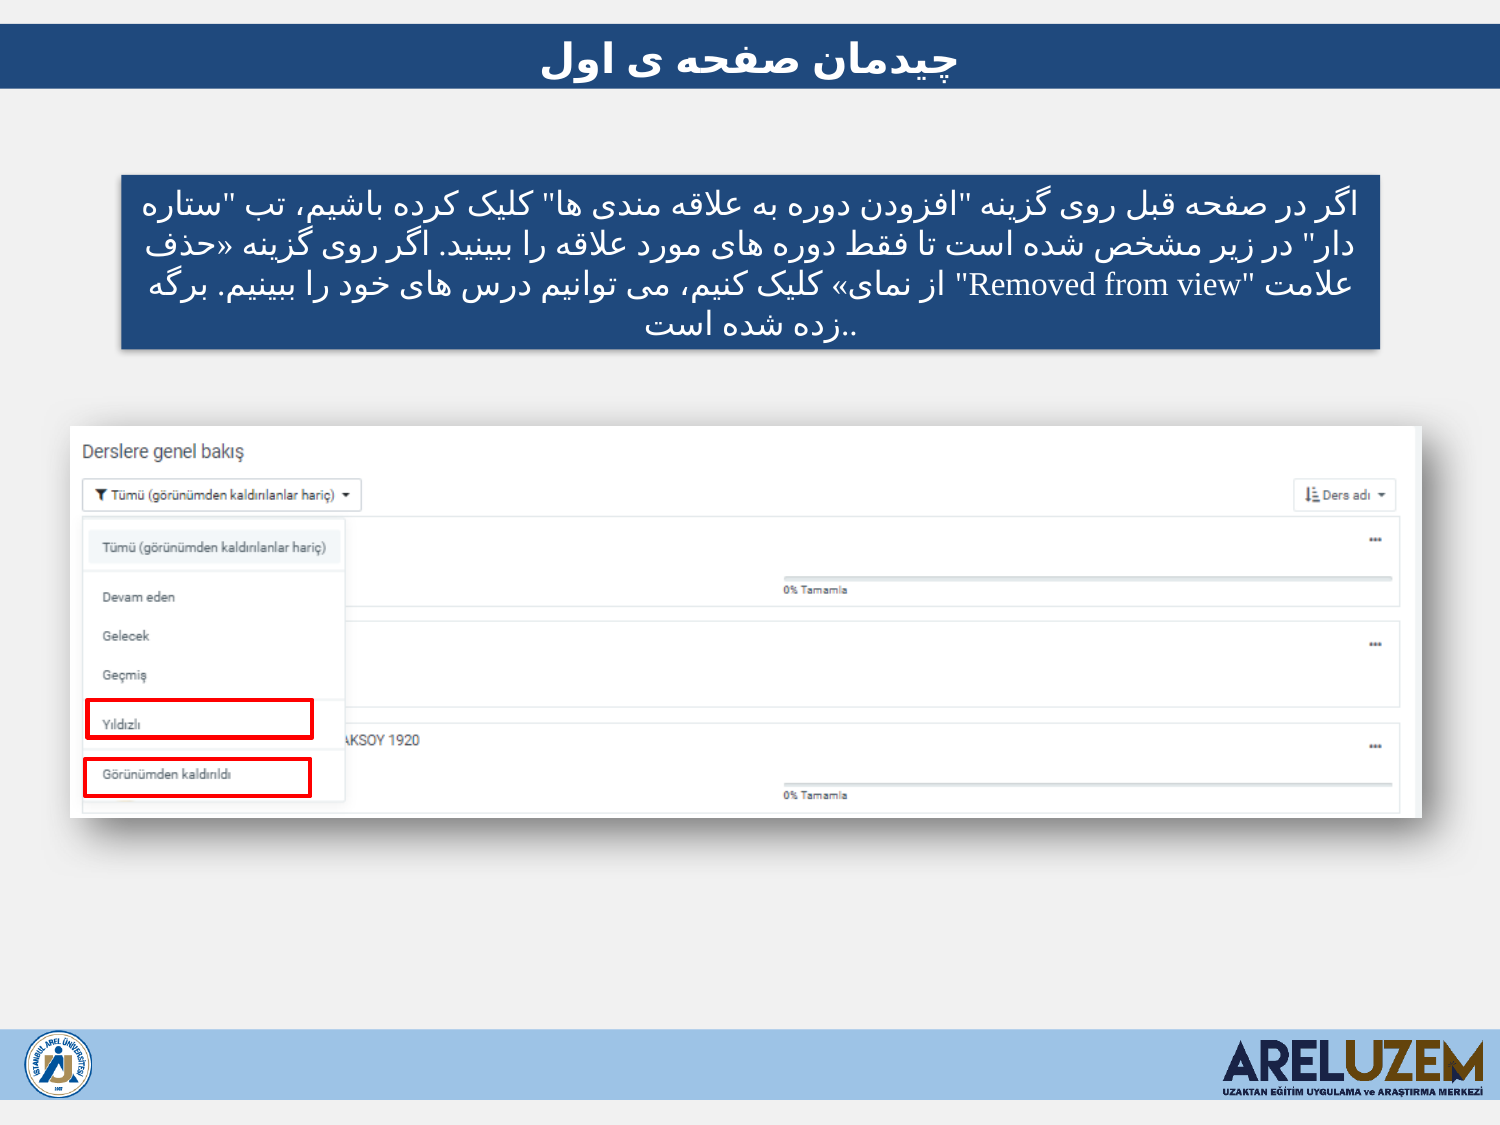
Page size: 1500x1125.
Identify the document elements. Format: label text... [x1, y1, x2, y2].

picture [1222, 1040, 1483, 1098]
text_box چیدمان صفحه ی اول [0, 23, 1500, 89]
picture [24, 1030, 92, 1098]
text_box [70, 426, 1423, 818]
text_box اگر در صفحه قبل روی گزینه "افزودن دوره به علاقه مندی ها" کلیک کرده باشیم، تب "ستاره دار" در زیر مشخص شده است تا فقط دوره های مورد علاقه را ببینید. اگر روی گزینه «حذف از نمای» کلیک کنیم، می توانیم درس های خود را ببینیم. برگه "Removed from view" علامت زده شده است.. [121, 174, 1381, 350]
